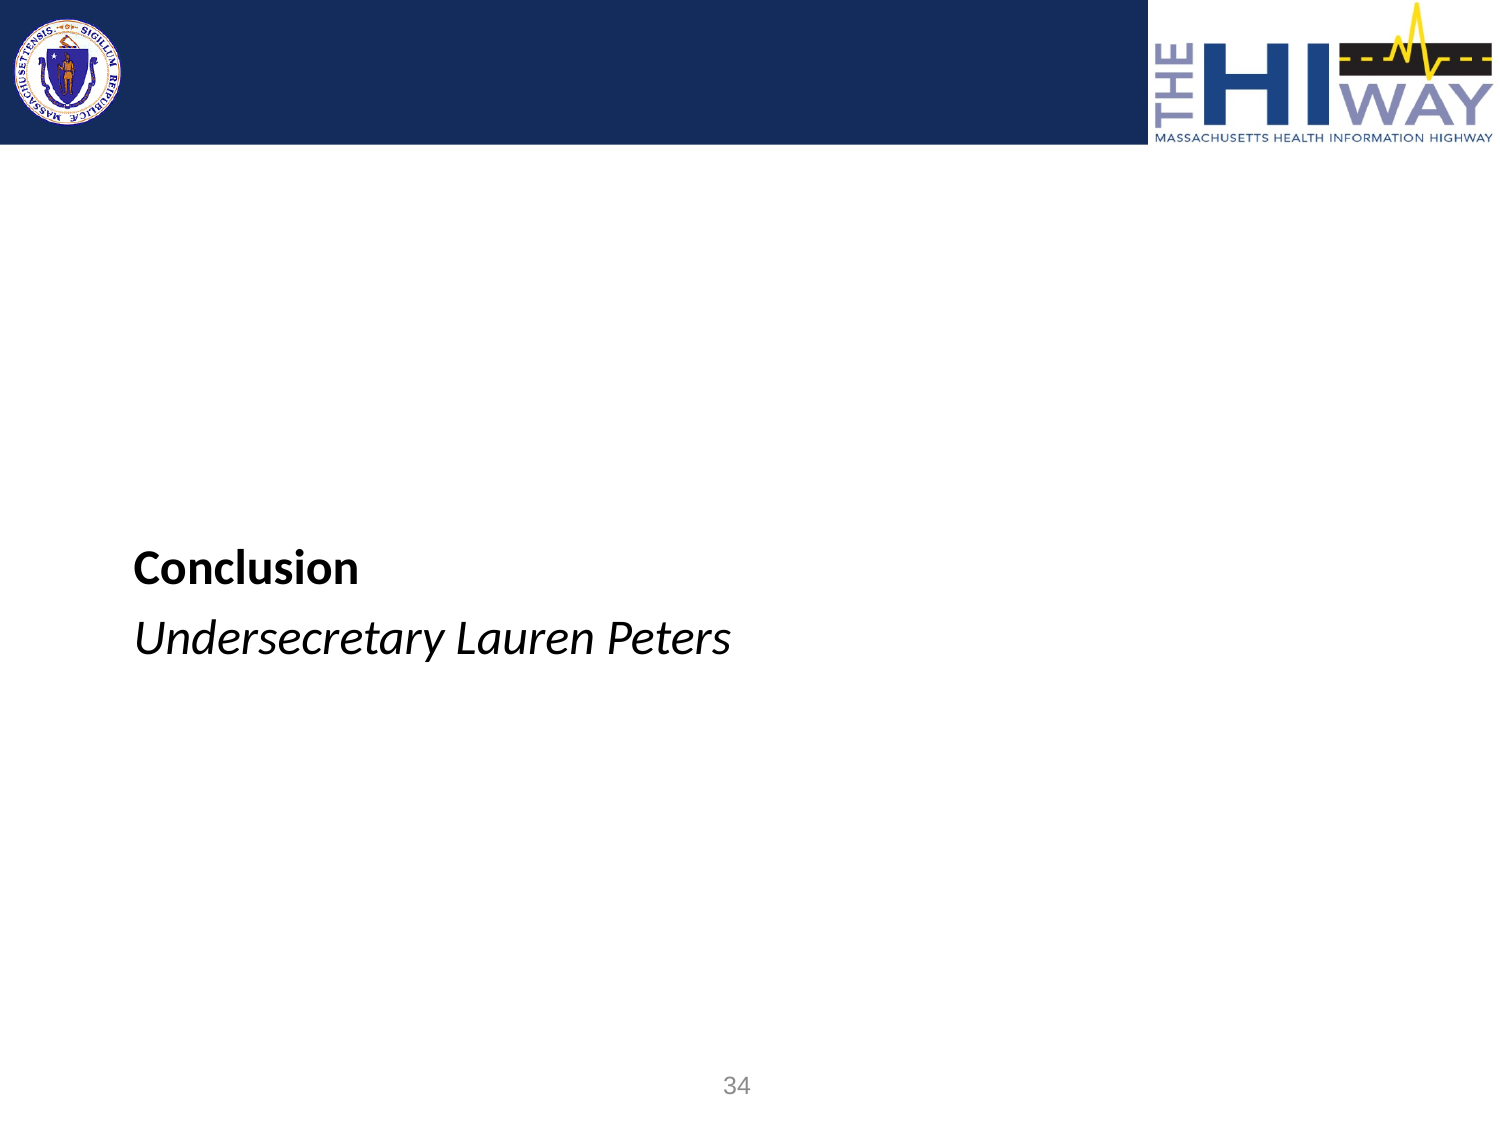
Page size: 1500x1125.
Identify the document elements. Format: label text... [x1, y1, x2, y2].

list Conclusion Undersecretary Lauren Peters [118, 476, 1394, 724]
picture [5, 12, 128, 130]
slide_number 34 [653, 1060, 767, 1108]
picture [1148, 0, 1500, 145]
